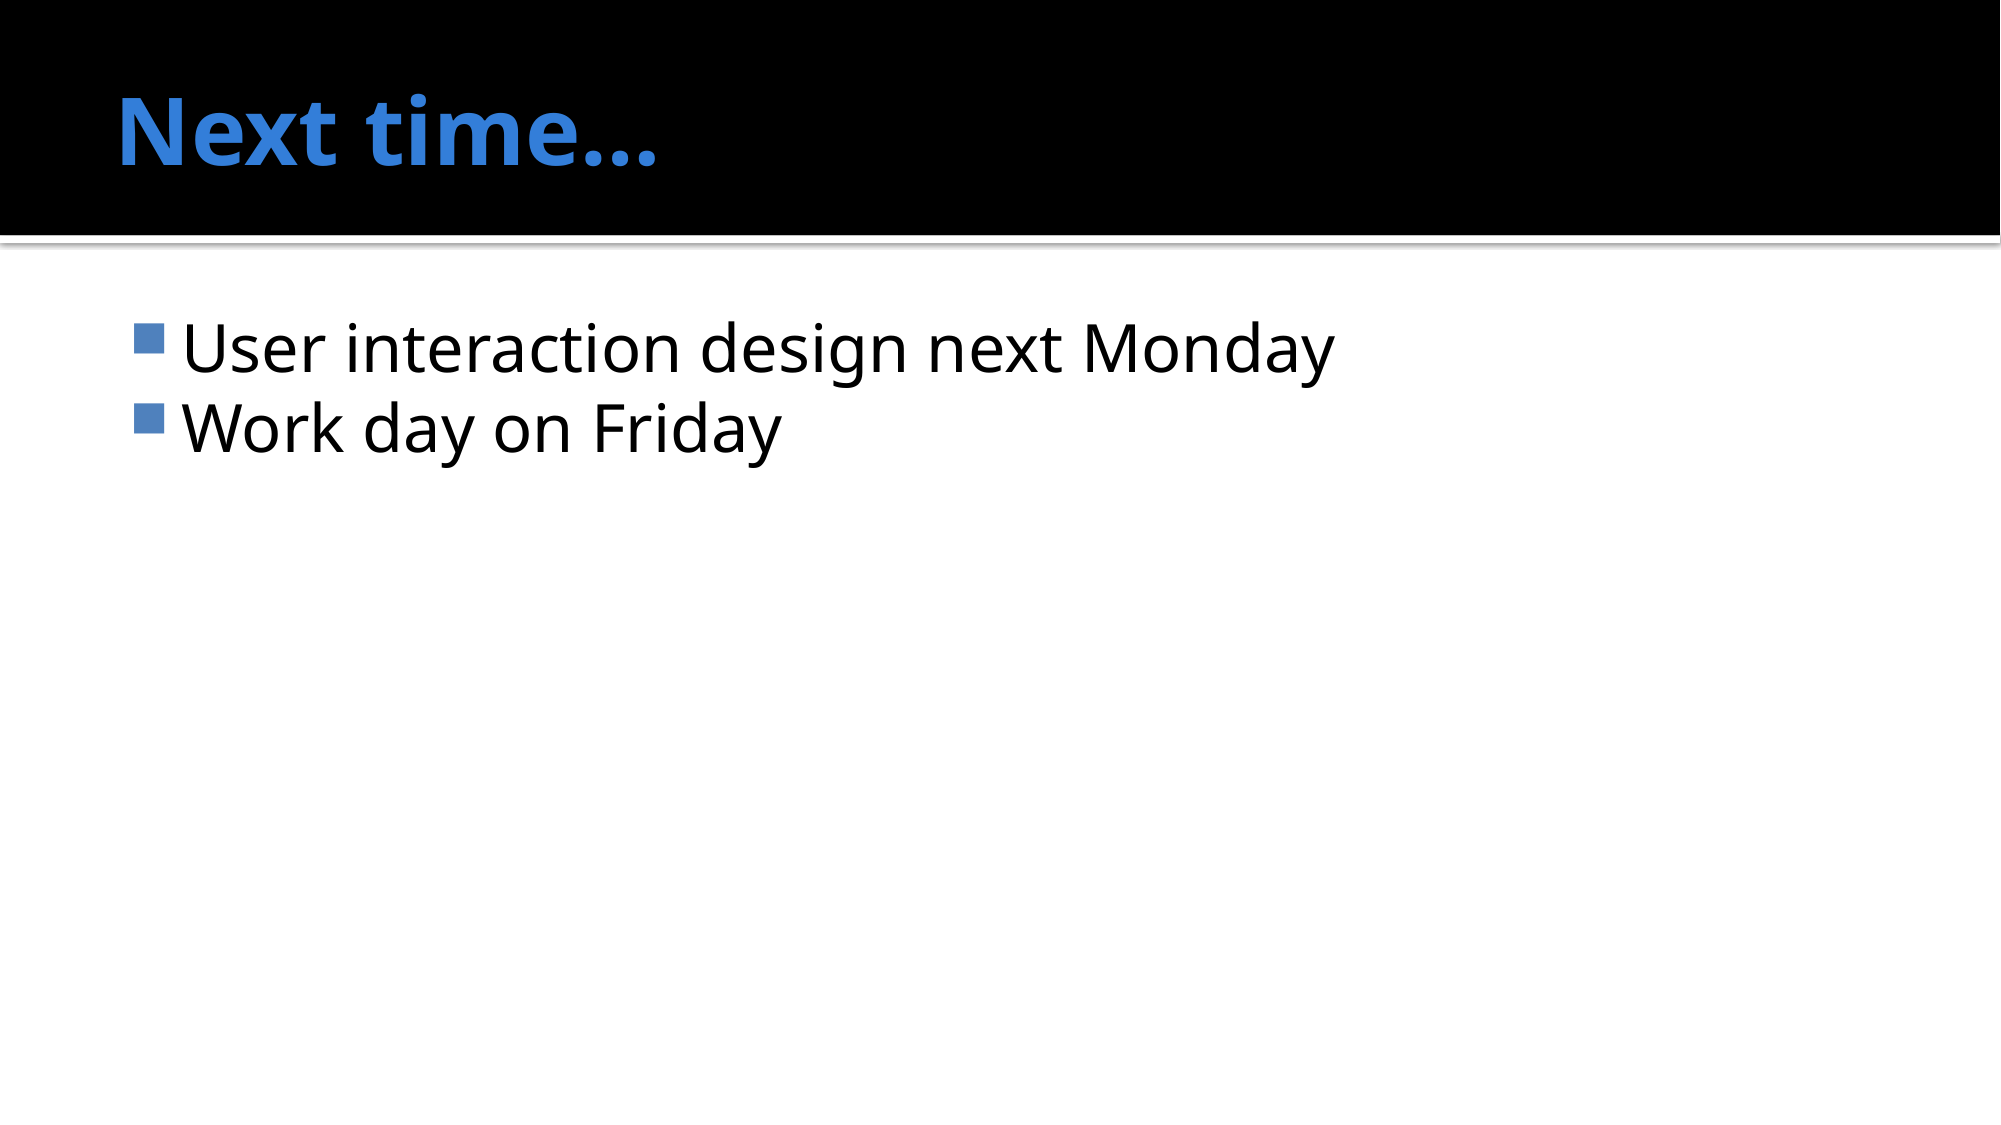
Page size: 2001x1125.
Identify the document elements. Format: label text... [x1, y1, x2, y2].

list User interaction design next Monday Work day on Friday [99, 291, 1900, 1050]
title Next time… [99, 25, 1900, 231]
